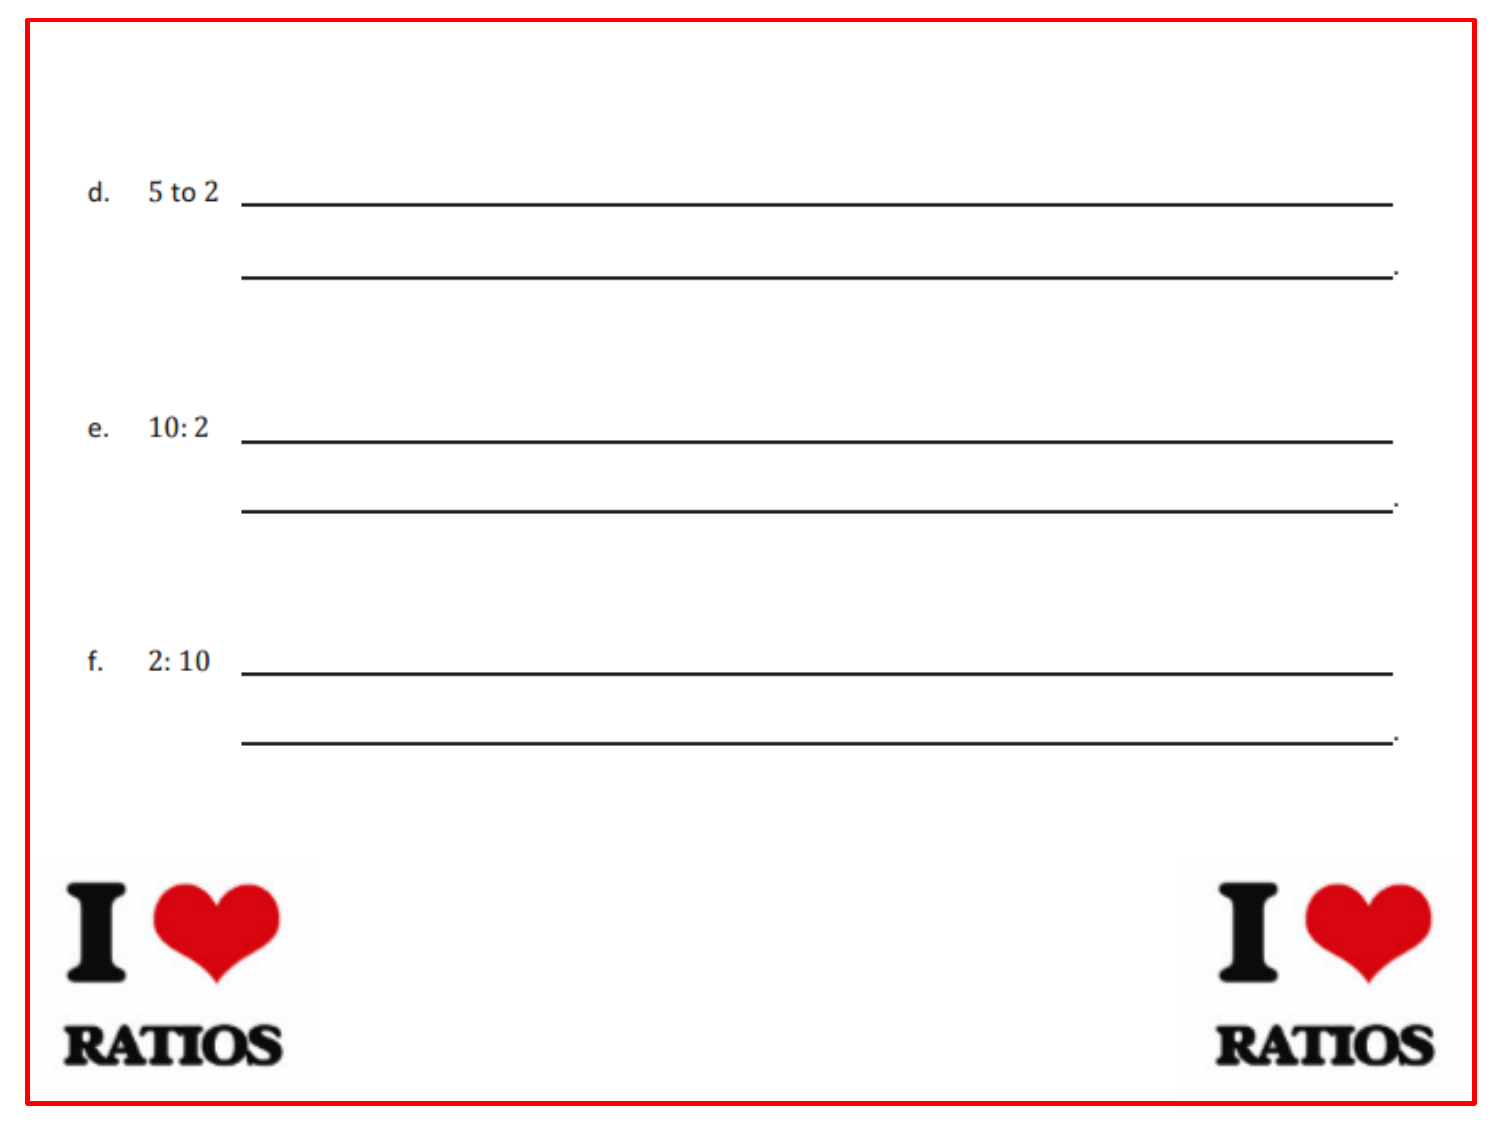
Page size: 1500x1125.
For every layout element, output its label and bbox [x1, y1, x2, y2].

text_box [26, 18, 1476, 1106]
picture [1177, 859, 1473, 1113]
picture [25, 859, 321, 1113]
picture [75, 150, 1429, 787]
